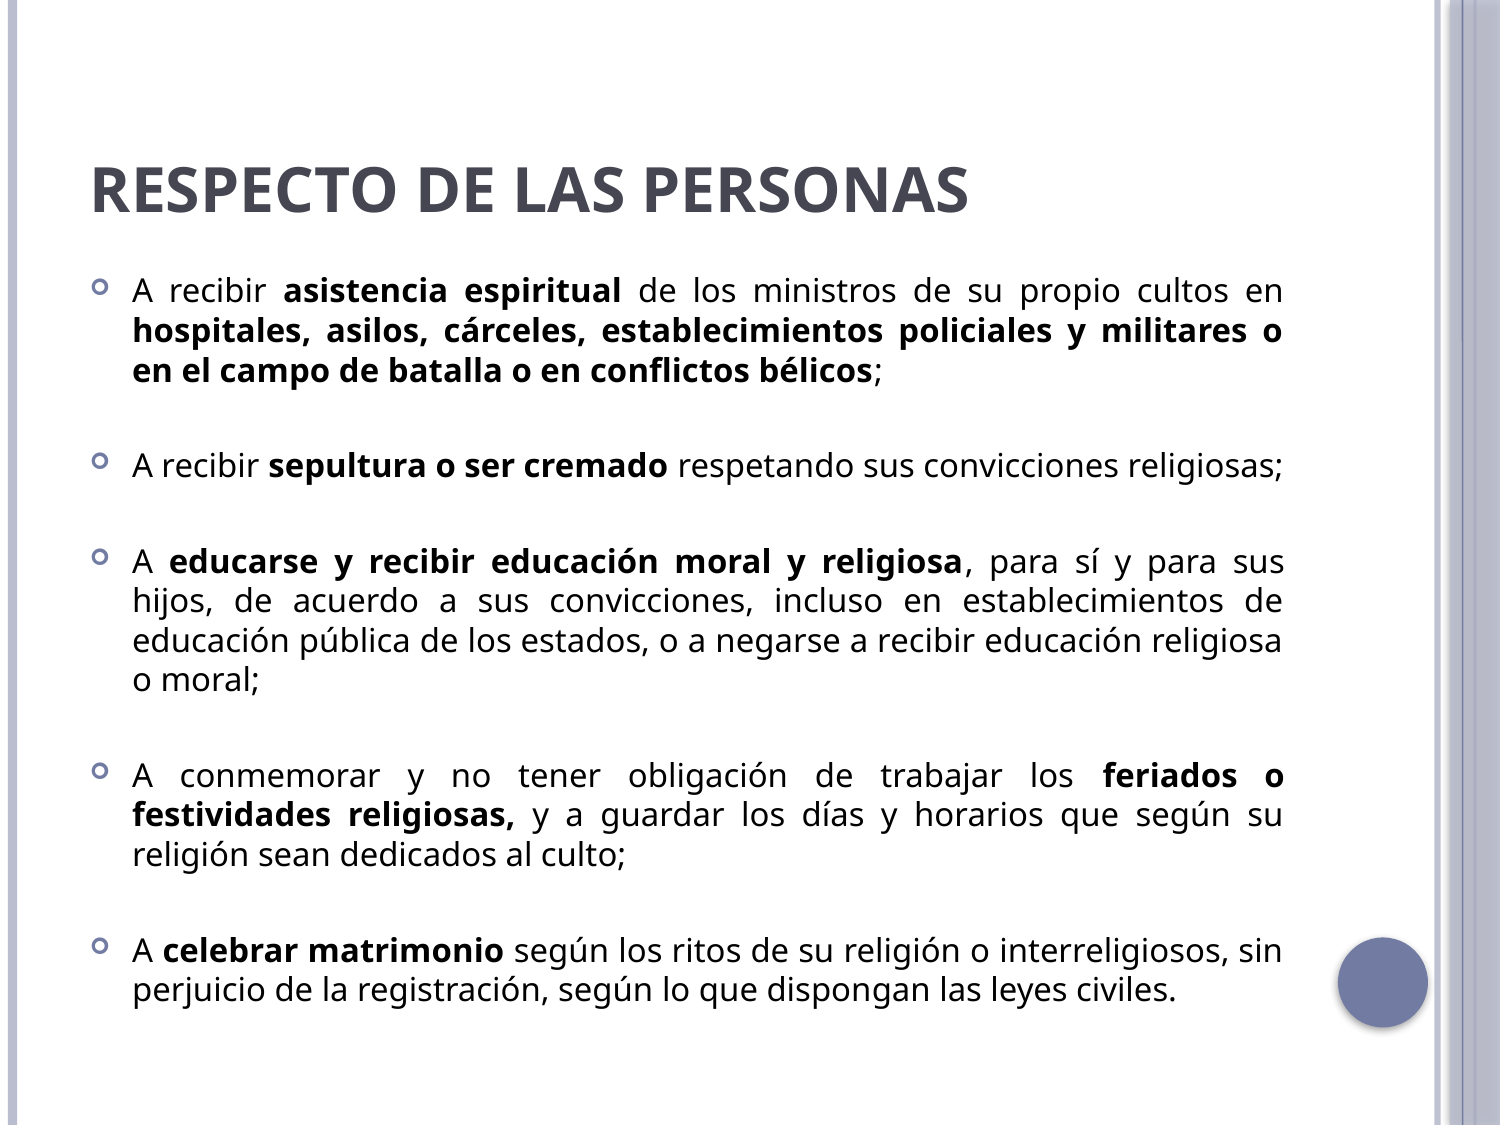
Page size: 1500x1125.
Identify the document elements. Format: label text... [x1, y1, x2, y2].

title Respecto de las personas [75, 45, 1300, 233]
list A recibir asistencia espiritual de los ministros de su propio cultos en hospitales, asilos, cárceles, establecimientos policiales y militares o en el campo de batalla o en conflictos bélicos; A recibir sepultura o ser cremado respetando sus convicciones religiosas; A educarse y recibir educación moral y religiosa, para sí y para sus hijos, de acuerdo a sus convicciones, incluso en establecimientos de educación pública de los estados, o a negarse a recibir educación religiosa o moral; A conmemorar y no tener obligación de trabajar los feriados o festividades religiosas, y a guardar los días y horarios que según su religión sean dedicados al culto; A celebrar matrimonio según los ritos de su religión o interreligiosos, sin perjuicio de la registración, según lo que dispongan las leyes civiles. [75, 262, 1300, 1062]
